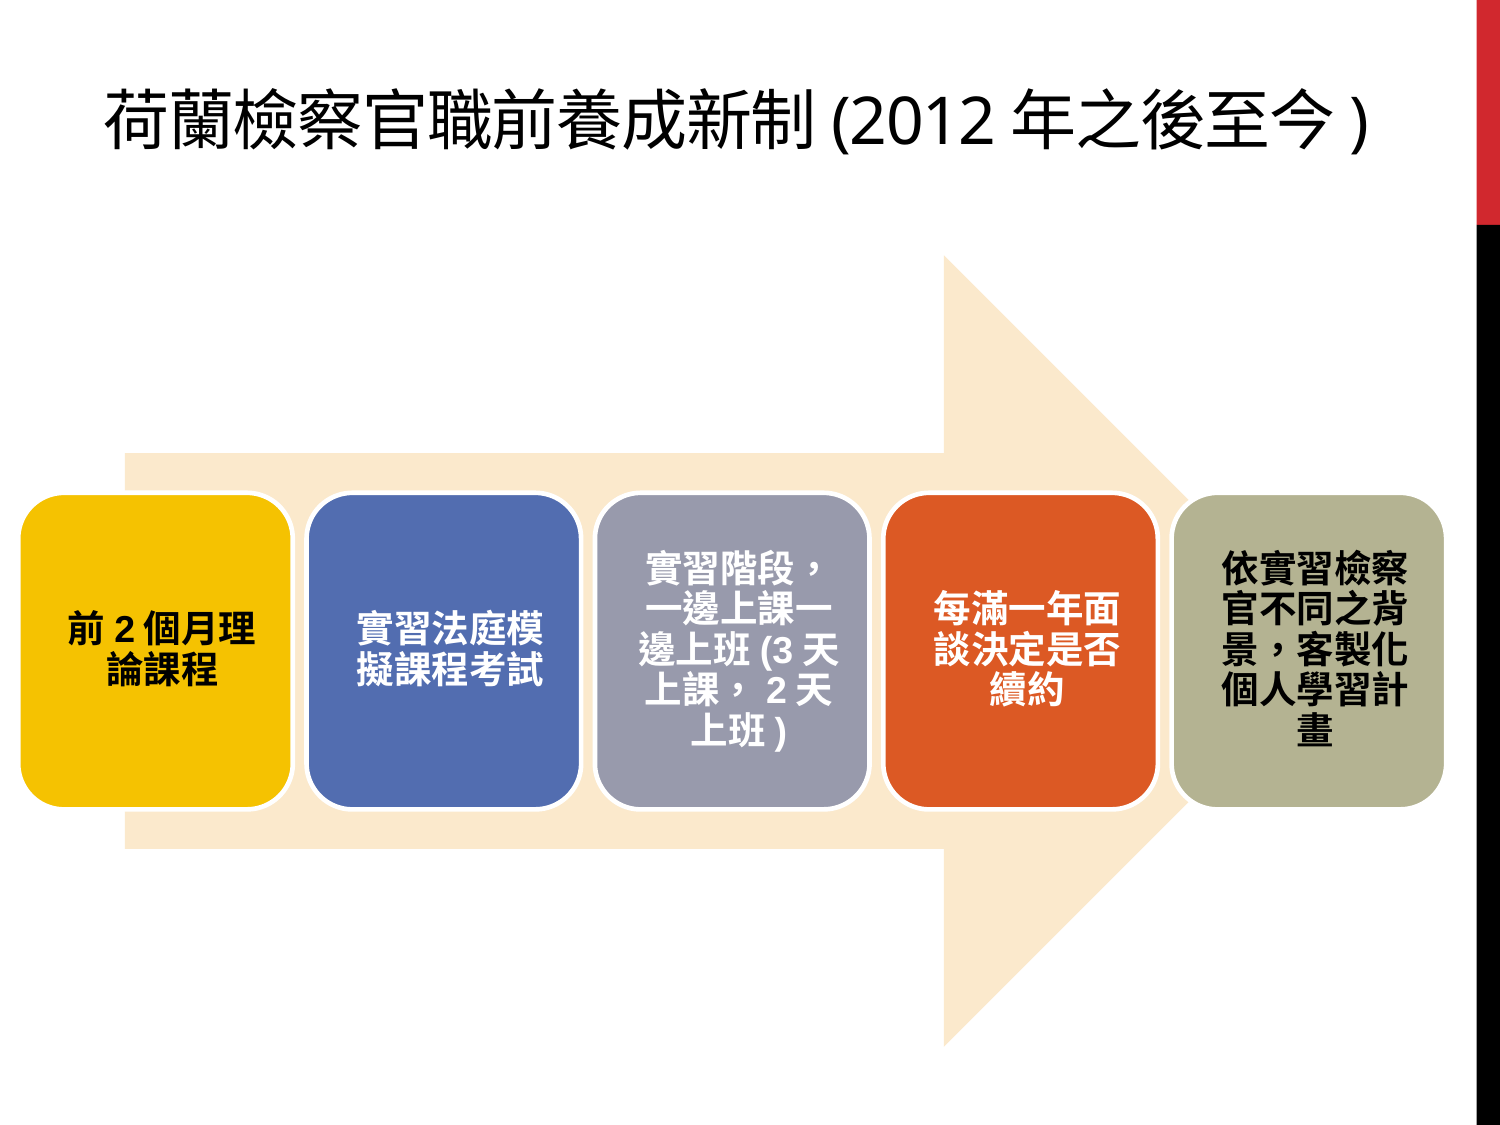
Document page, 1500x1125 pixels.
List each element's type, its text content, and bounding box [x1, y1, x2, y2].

title 荷蘭檢察官職前養成新制(2012年之後至今) [88, 19, 1414, 245]
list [17, 254, 1448, 1048]
